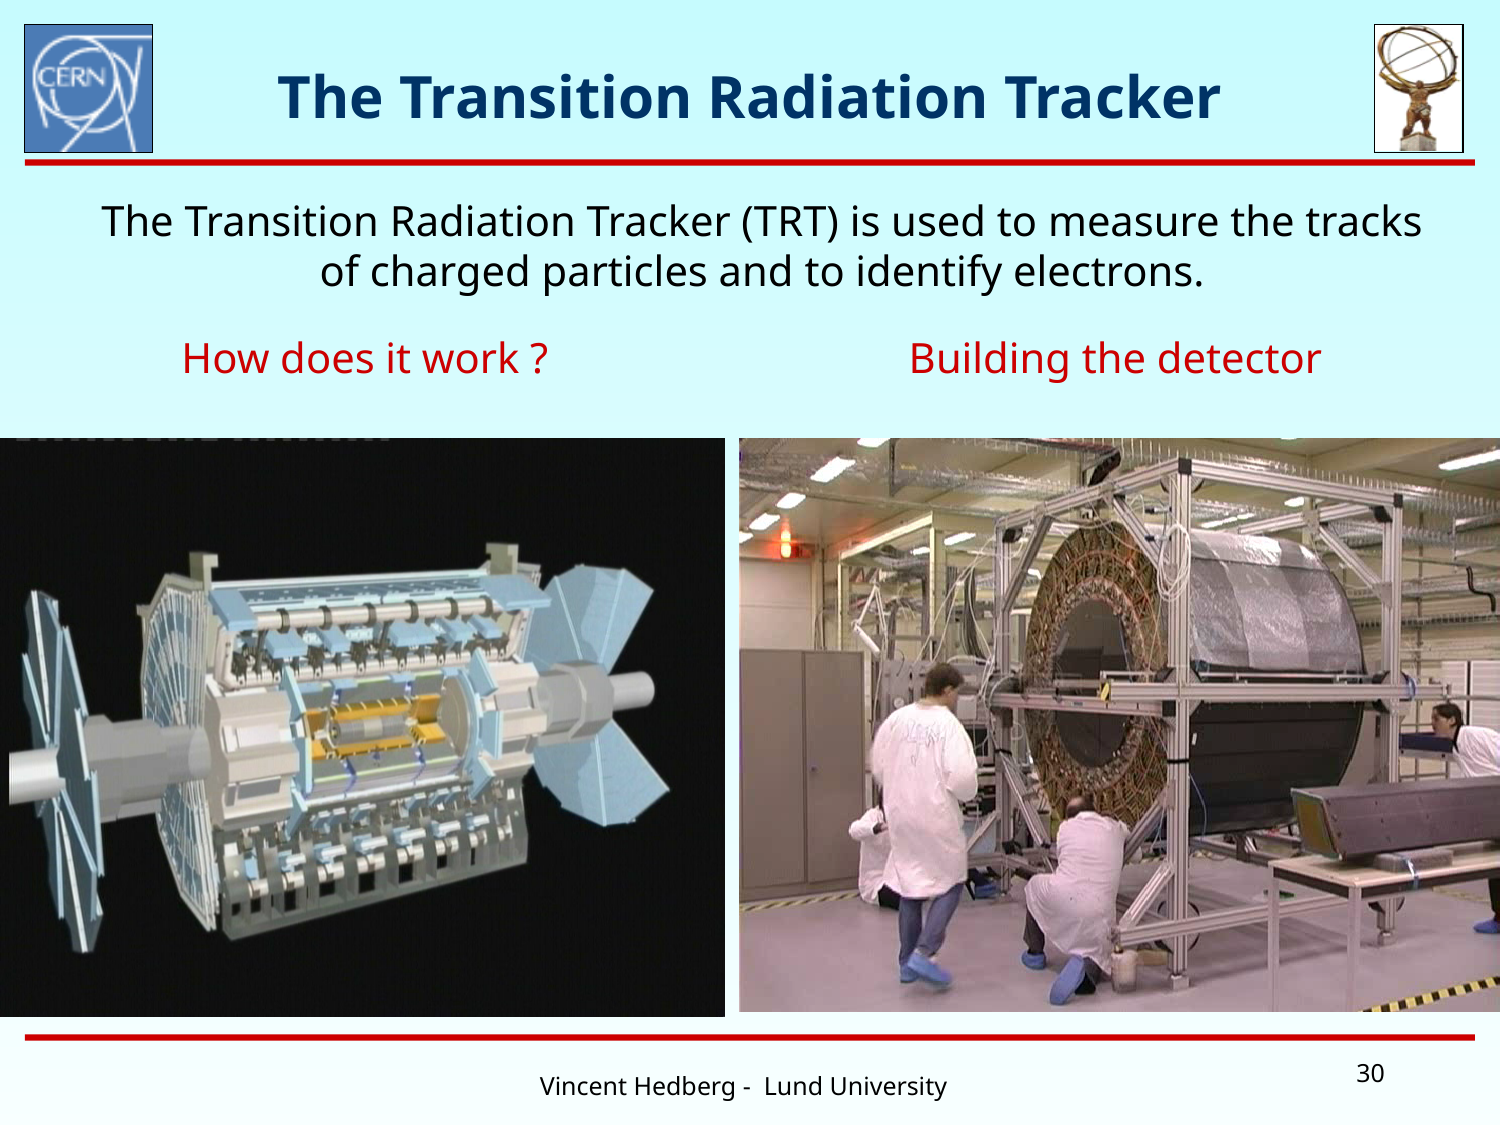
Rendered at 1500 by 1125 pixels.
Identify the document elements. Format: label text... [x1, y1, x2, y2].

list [738, 437, 1500, 1013]
picture [25, 25, 152, 152]
slide_number 30 [1074, 1049, 1401, 1101]
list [0, 437, 726, 1018]
title The Transition Radiation Tracker [174, 24, 1326, 138]
text_box The Transition Radiation Tracker (TRT) is used to measure the tracks of charged particles and to identify electrons. [86, 187, 1438, 303]
footer Vincent Hedberg - Lund University [274, 1062, 1213, 1125]
text_box Building the detector [893, 324, 1338, 390]
text_box How does it work ? [166, 324, 564, 390]
